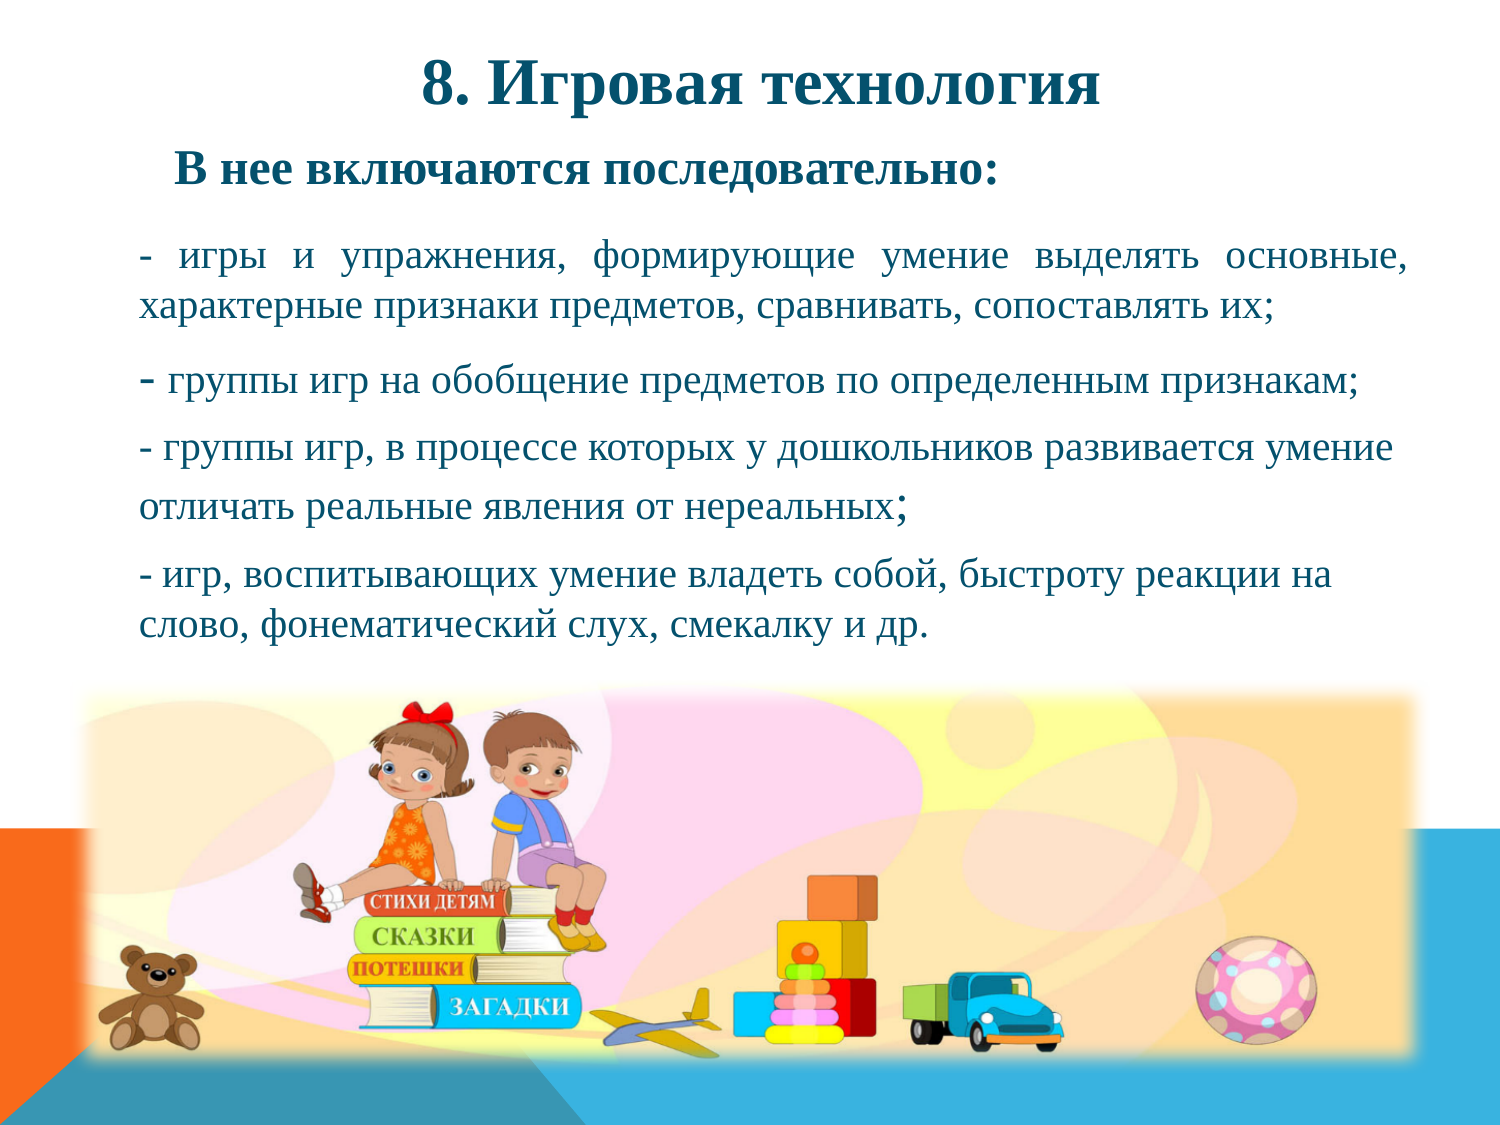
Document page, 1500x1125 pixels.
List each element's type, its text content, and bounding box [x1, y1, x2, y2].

text_box - игры и упражнения, формирующие умение выделять основные, характерные признаки предметов, сравнивать, сопоставлять их; [123, 219, 1424, 335]
picture [70, 680, 1430, 1073]
text_box 8. Игровая технология [253, 30, 1270, 126]
text_box - группы игр на обобщение предметов по определенным признакам; [123, 336, 1376, 411]
text_box В нее включаются последовательно: [159, 126, 1317, 202]
text_box - игр, воспитывающих умение владеть собой, быстроту реакции на слово, фонематический слух, смекалку и др. [123, 537, 1424, 653]
text_box - группы игр, в процессе которых у дошкольников развивается умение отличать реальные явления от нереальных; [123, 411, 1483, 537]
